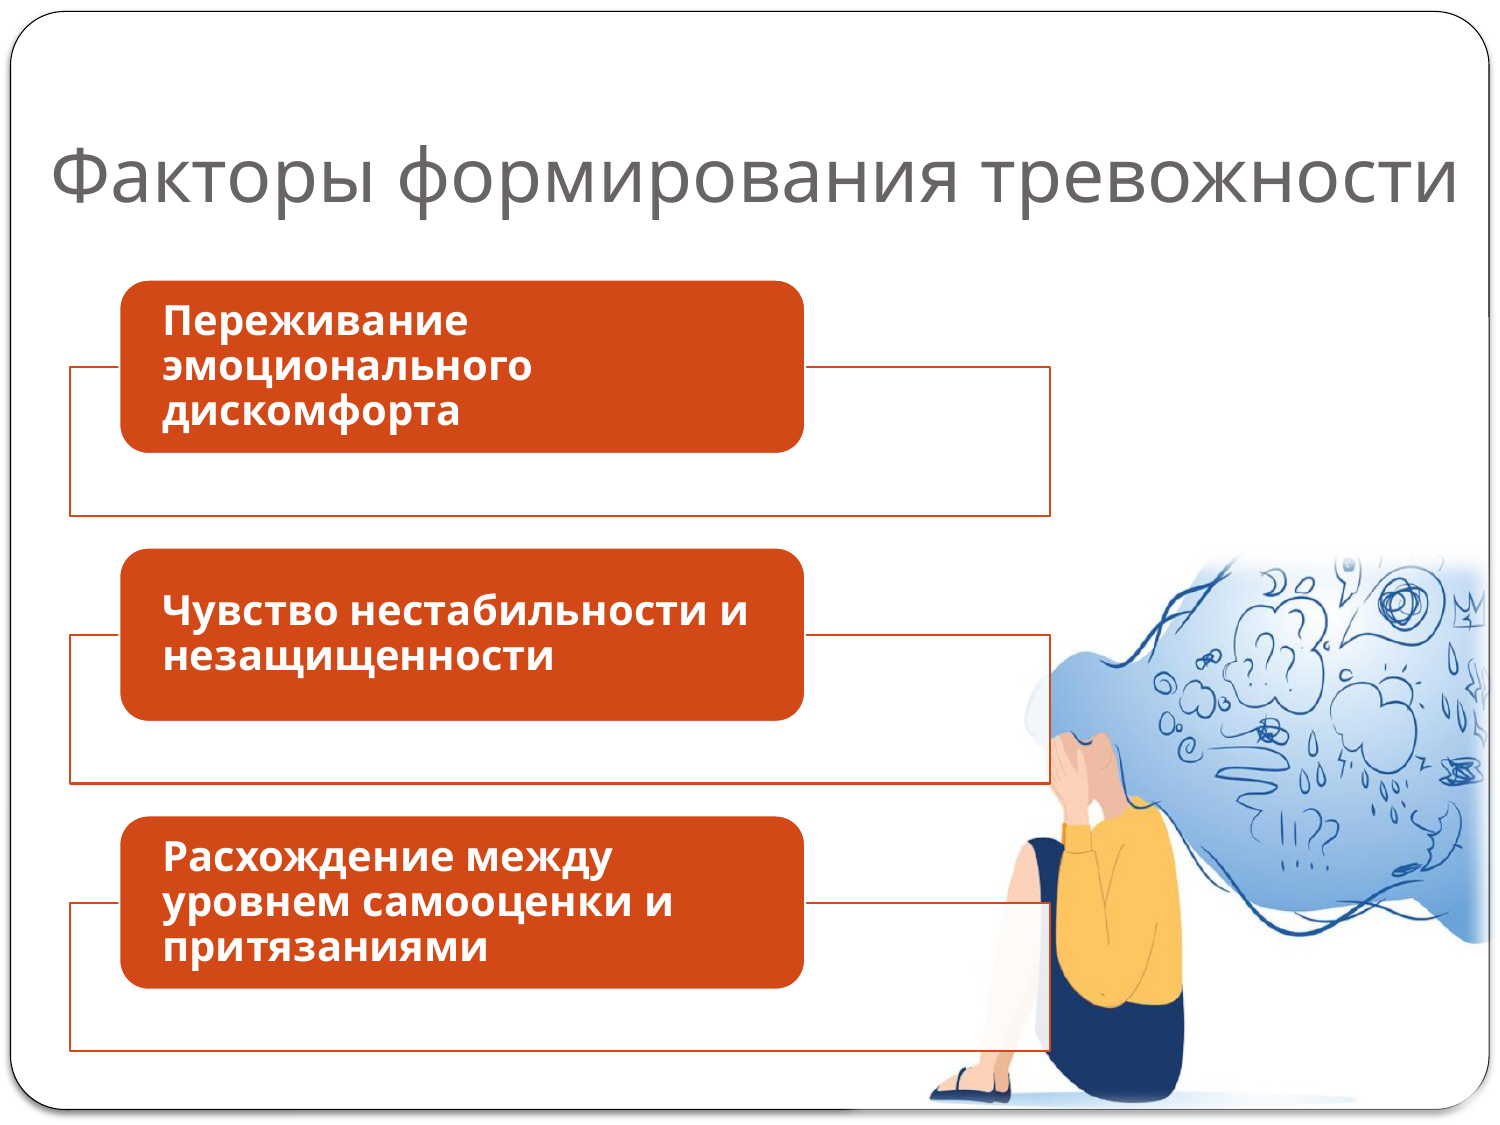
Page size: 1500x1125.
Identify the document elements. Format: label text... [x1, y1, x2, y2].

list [70, 269, 1051, 1062]
title Факторы формирования тревожности [35, 45, 1500, 233]
picture [831, 550, 1498, 1125]
